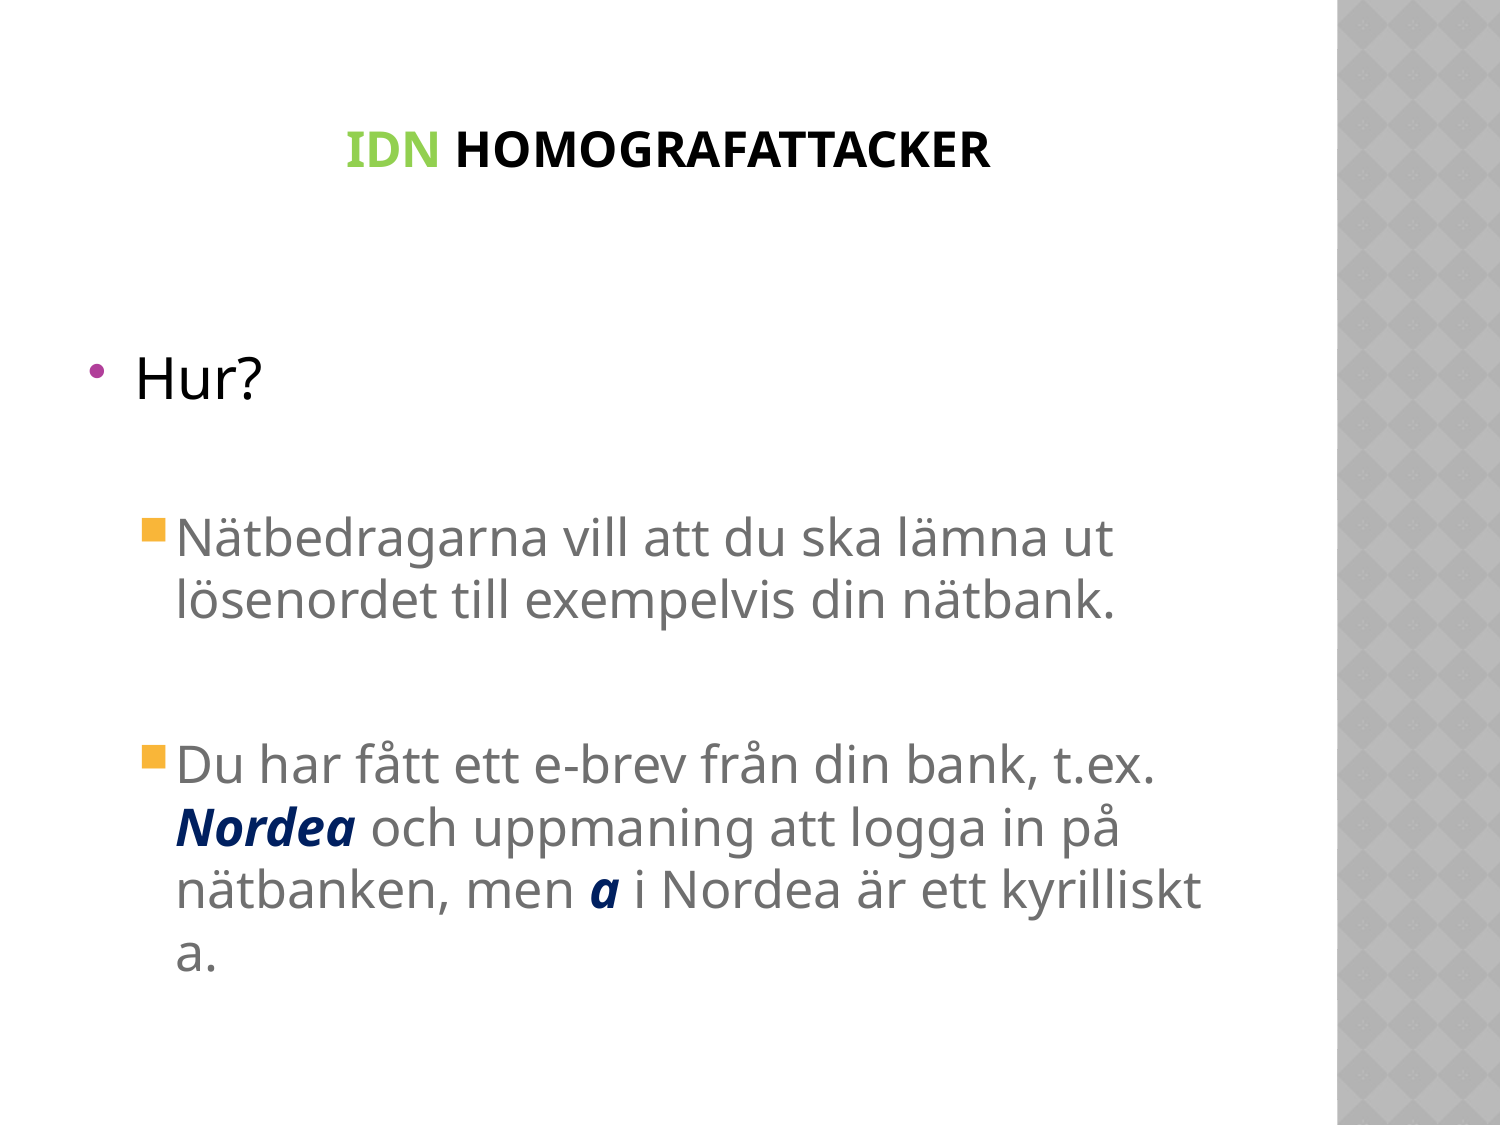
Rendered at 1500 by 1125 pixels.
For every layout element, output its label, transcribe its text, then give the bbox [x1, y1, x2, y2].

title IDN Homografattacker [75, 52, 1263, 240]
list Hur? Nätbedragarna vill att du ska lämna ut lösenordet till exempelvis din nätbank. Du har fått ett e-brev från din bank, t.ex. Nordea och uppmaning att logga in på nätbanken, men a i Nordea är ett kyrilliskt a. [75, 264, 1263, 1059]
